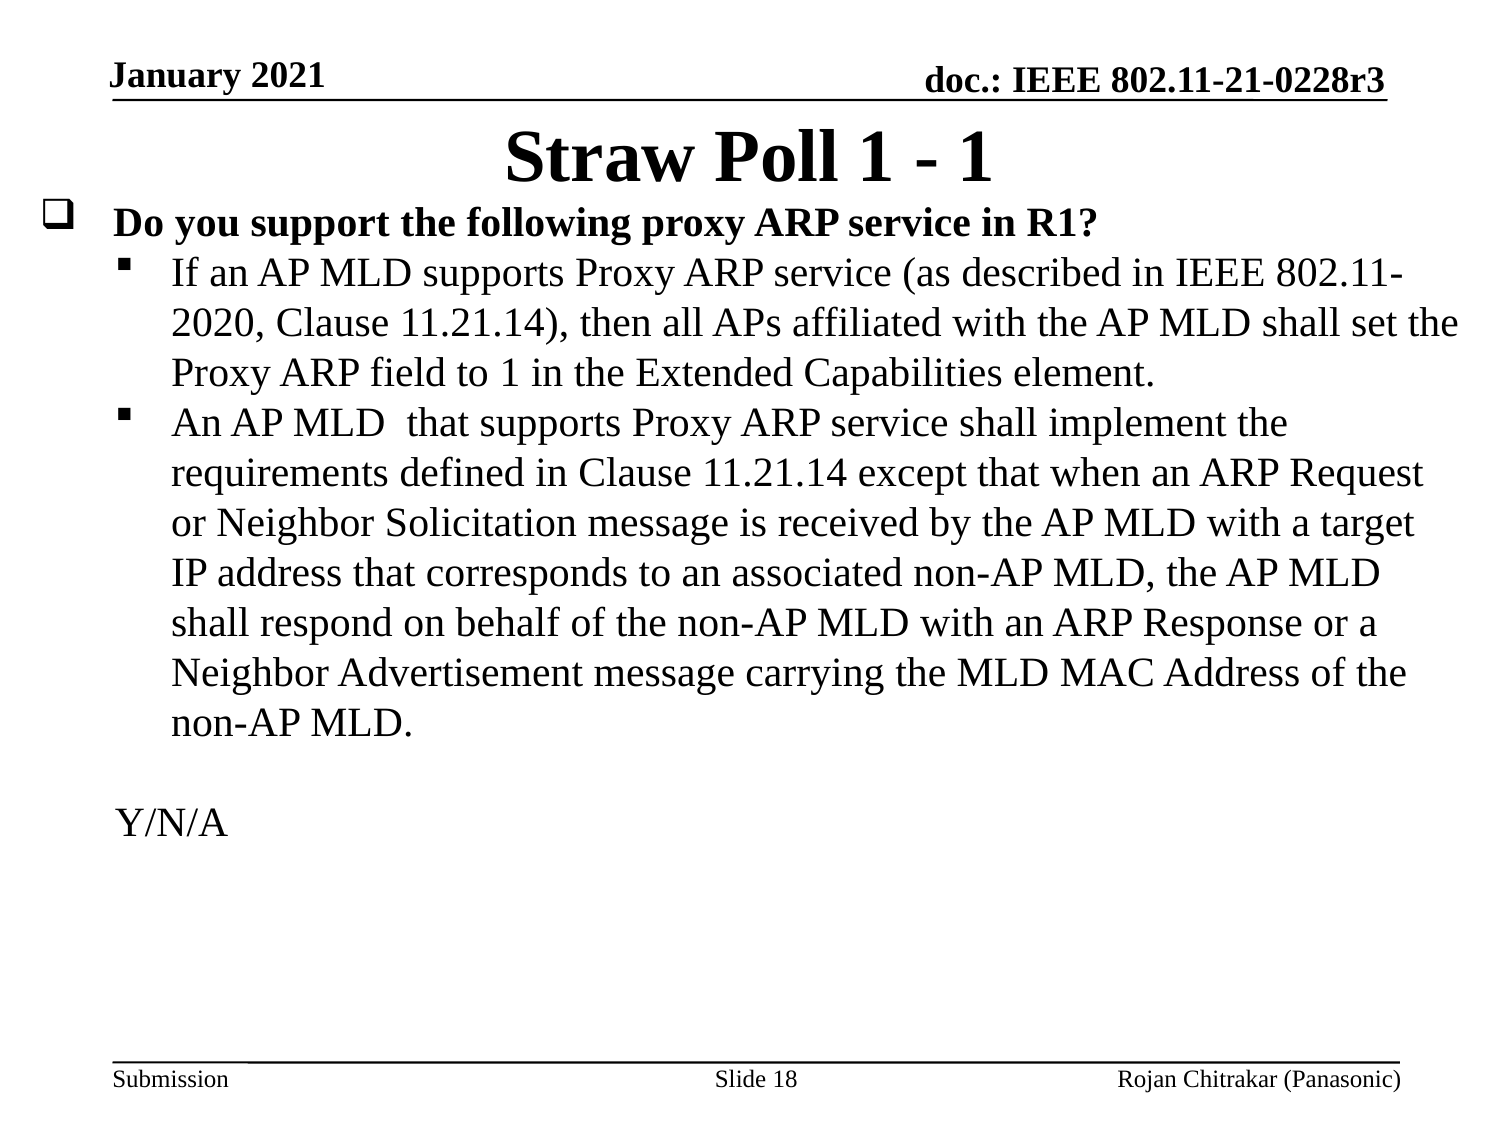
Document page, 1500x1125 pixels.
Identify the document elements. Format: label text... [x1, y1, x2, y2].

text_box Do you support the following proxy ARP service in R1? If an AP MLD supports Proxy ARP service (as described in IEEE 802.11-2020, Clause 11.21.14), then all APs affiliated with the AP MLD shall set the Proxy ARP field to 1 in the Extended Capabilities element. An AP MLD that supports Proxy ARP service shall implement the requirements defined in Clause 11.21.14 except that when an ARP Request or Neighbor Solicitation message is received by the AP MLD with a target IP address that corresponds to an associated non-AP MLD, the AP MLD shall respond on behalf of the non-AP MLD with an ARP Response or a Neighbor Advertisement message carrying the MLD MAC Address of the non-AP MLD. Y/N/A [24, 187, 1475, 853]
text_box Straw Poll 1 - 1 [0, 98, 1500, 213]
footer Rojan Chitrakar (Panasonic) [949, 1061, 1402, 1093]
slide_number Slide 18 [712, 1061, 800, 1093]
